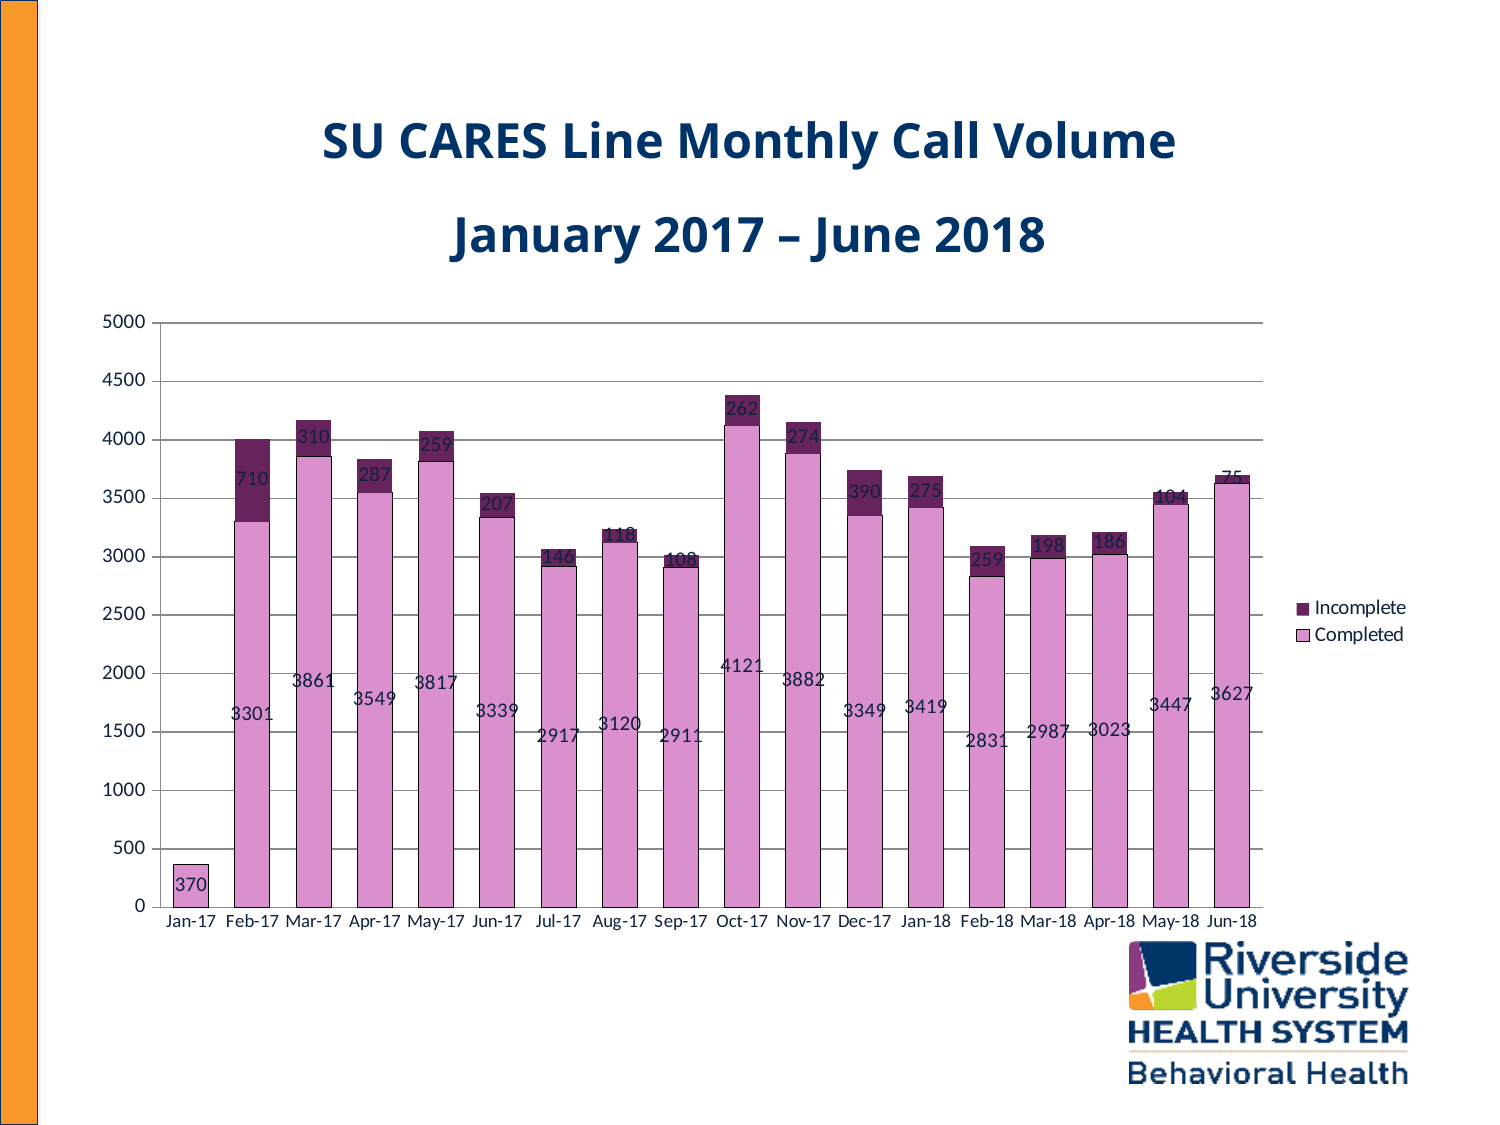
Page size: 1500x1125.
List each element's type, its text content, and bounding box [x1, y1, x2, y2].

chart [74, 299, 1426, 946]
title SU CARES Line Monthly Call Volume January 2017 – June 2018 [75, 75, 1425, 263]
picture [1129, 946, 1409, 1084]
